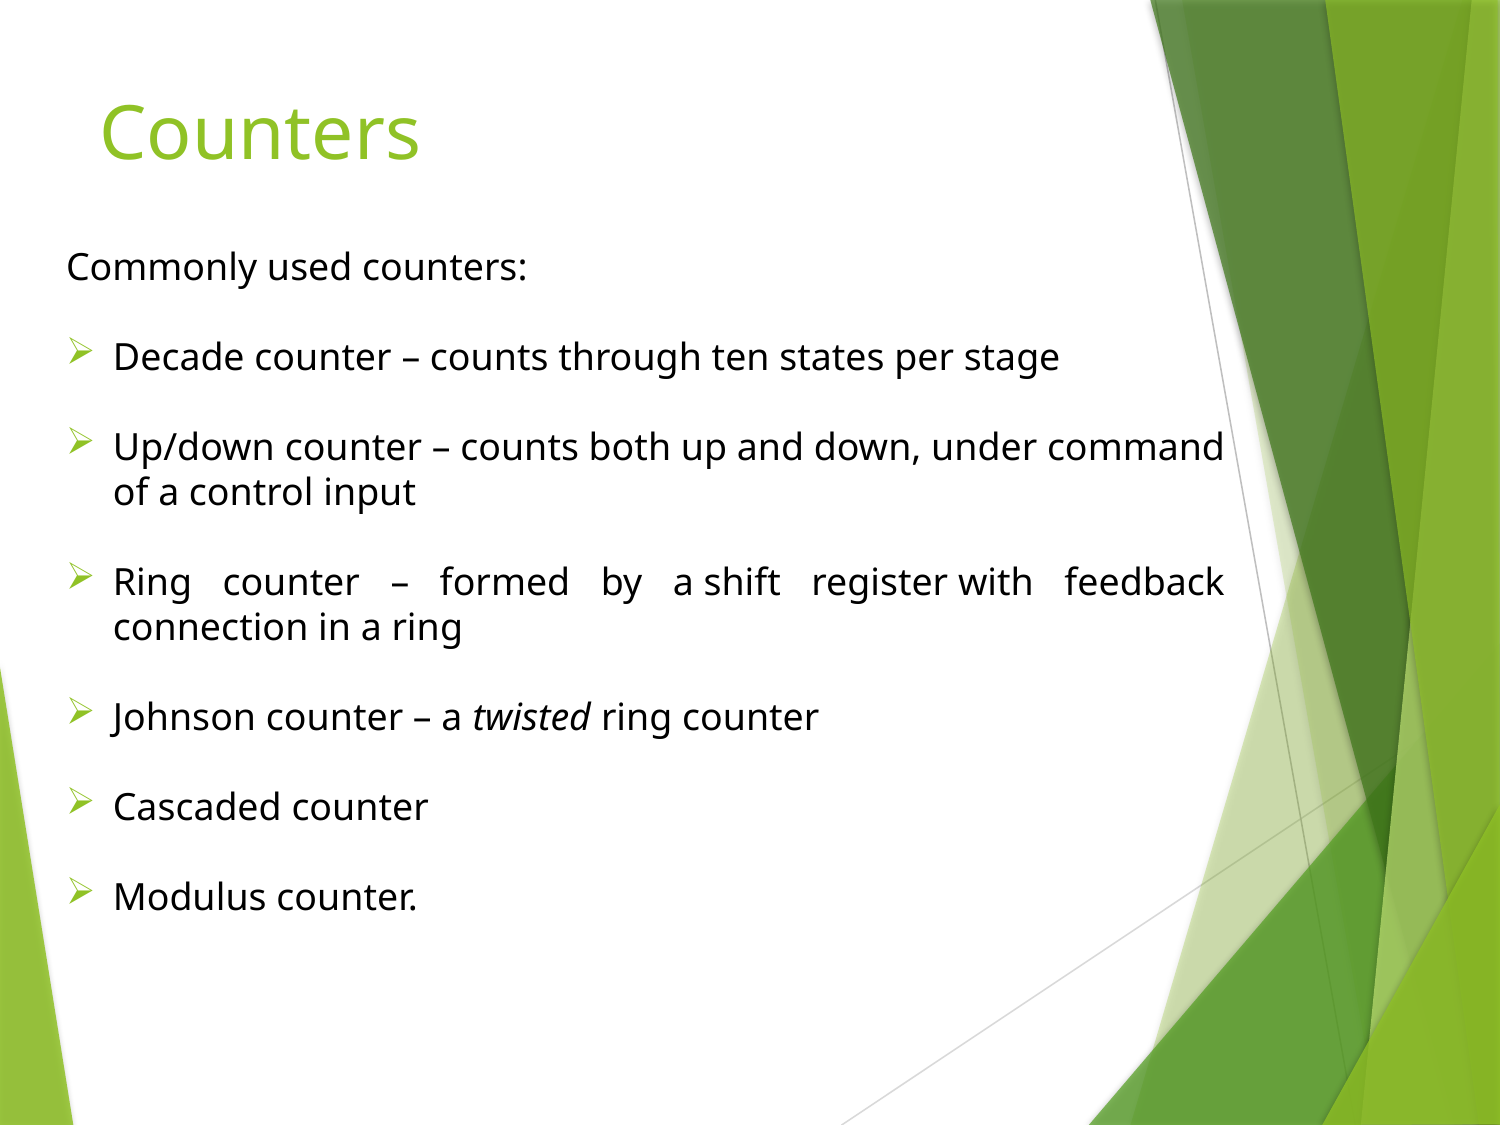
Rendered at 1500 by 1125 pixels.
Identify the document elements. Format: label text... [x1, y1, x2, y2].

text_box Commonly used counters: Decade counter – counts through ten states per stage Up/down counter – counts both up and down, under command of a control input Ring counter – formed by a shift register with feedback connection in a ring Johnson counter – a twisted ring counter Cascaded counter Modulus counter. [51, 235, 1241, 907]
text_box Counters [84, 77, 1208, 228]
